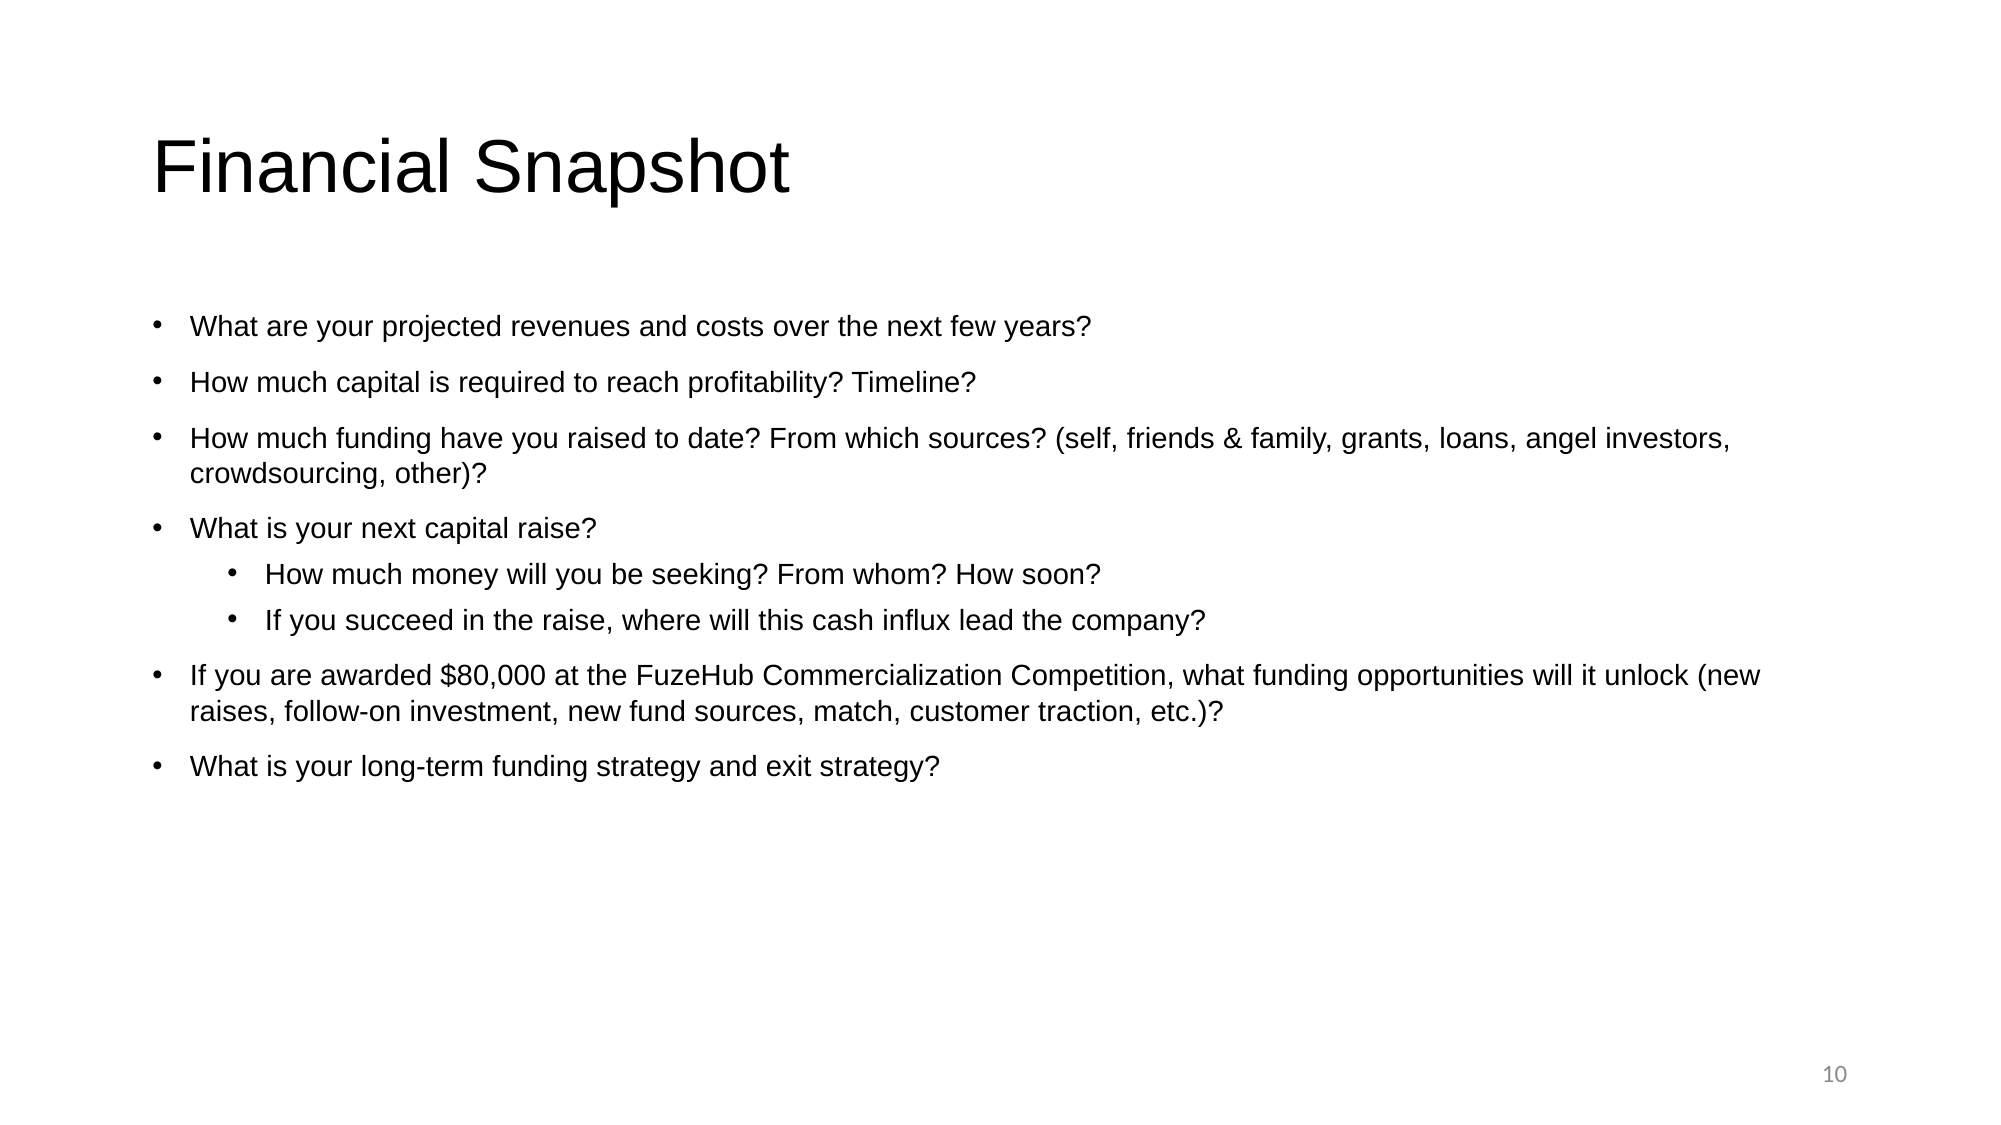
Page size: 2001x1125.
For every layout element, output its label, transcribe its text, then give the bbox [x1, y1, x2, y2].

title Financial Snapshot [137, 59, 1863, 278]
slide_number 10 [1412, 1042, 1863, 1103]
list What are your projected revenues and costs over the next few years? How much capital is required to reach profitability? Timeline? How much funding have you raised to date? From which sources? (self, friends & family, grants, loans, angel investors, crowdsourcing, other)? What is your next capital raise? How much money will you be seeking? From whom? How soon? If you succeed in the raise, where will this cash influx lead the company? If you are awarded $80,000 at the FuzeHub Commercialization Competition, what funding opportunities will it unlock (new raises, follow-on investment, new fund sources, match, customer traction, etc.)? What is your long-term funding strategy and exit strategy? [137, 299, 1863, 1014]
